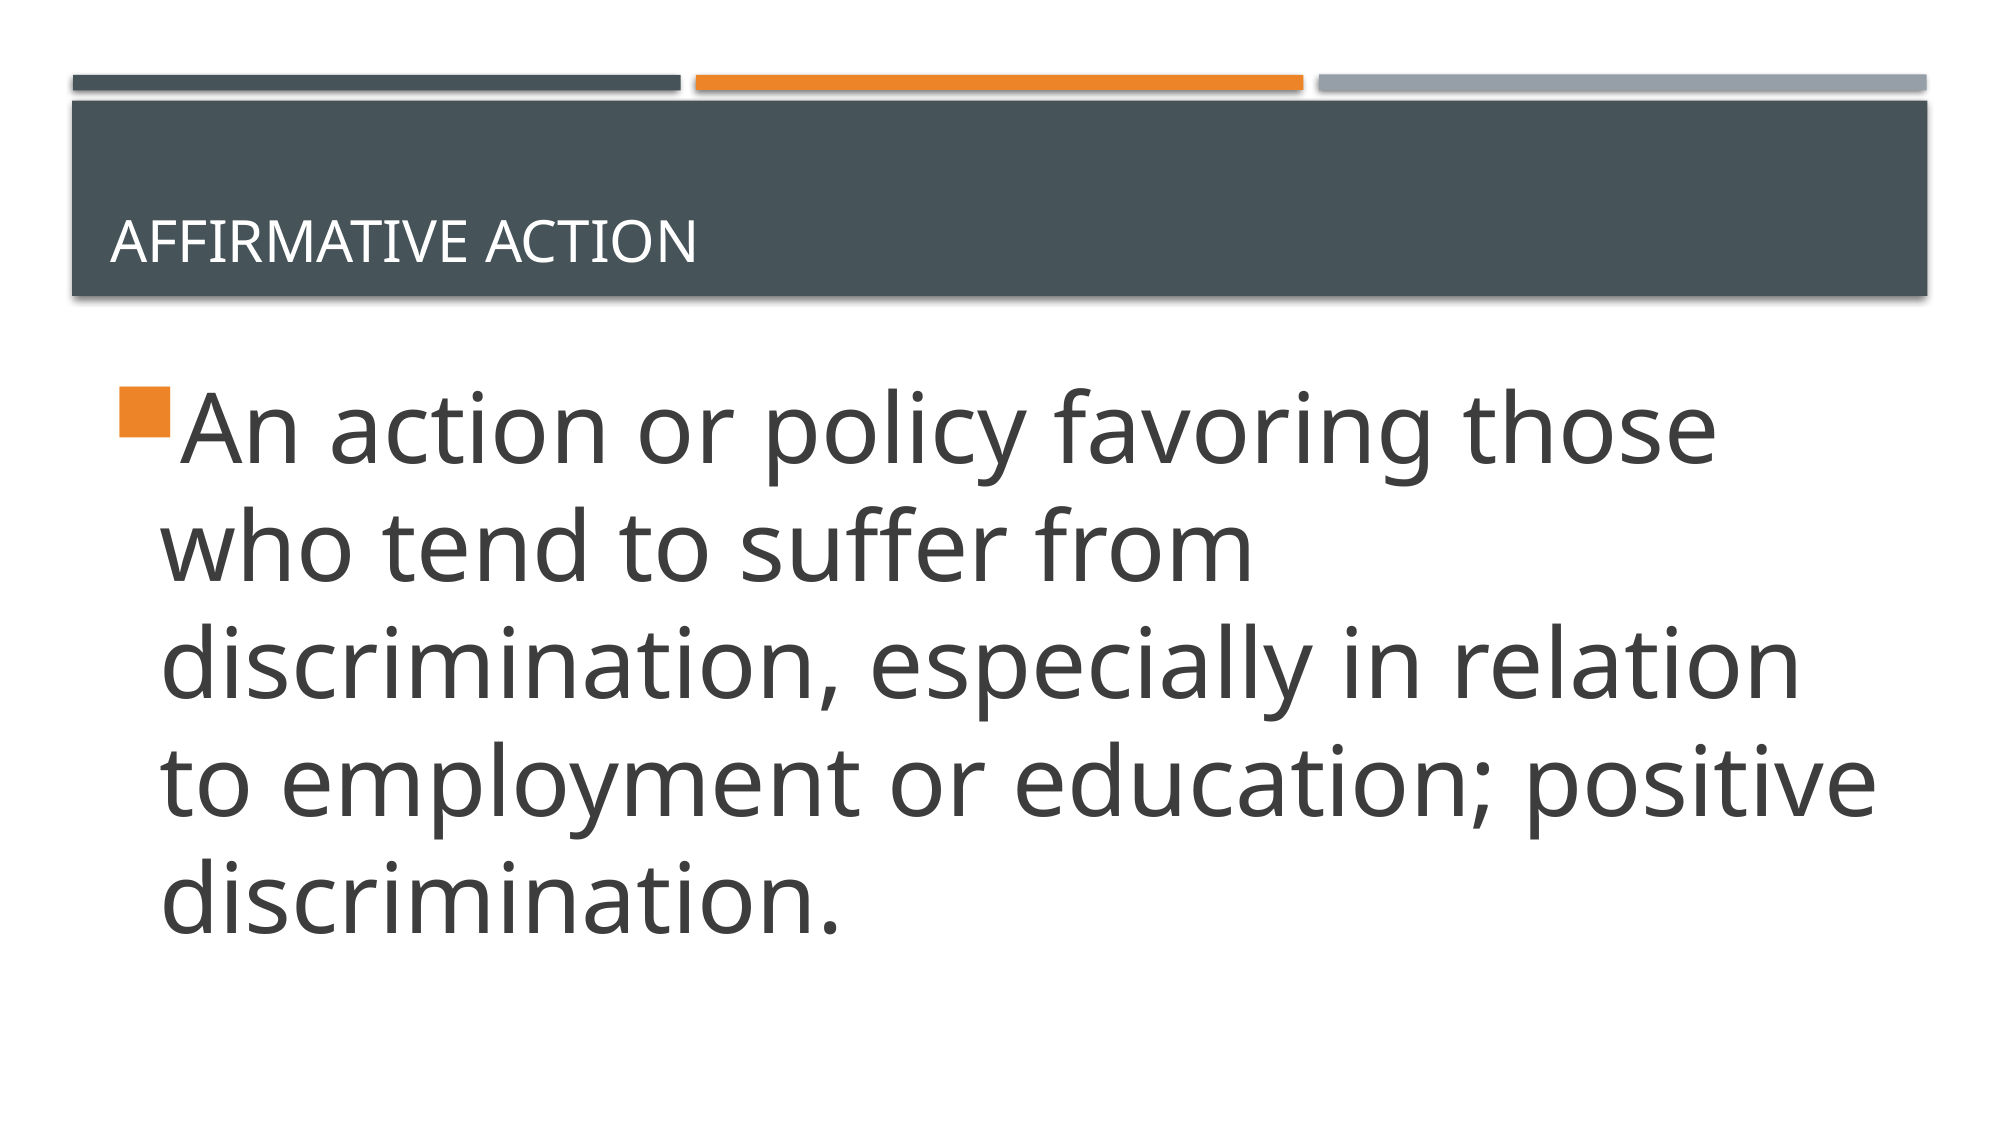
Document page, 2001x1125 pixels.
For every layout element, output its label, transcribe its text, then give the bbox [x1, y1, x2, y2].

list An action or policy favoring those who tend to suffer from discrimination, especially in relation to employment or education; positive discrimination. [95, 357, 1905, 962]
title Affirmative Action [95, 115, 1905, 282]
